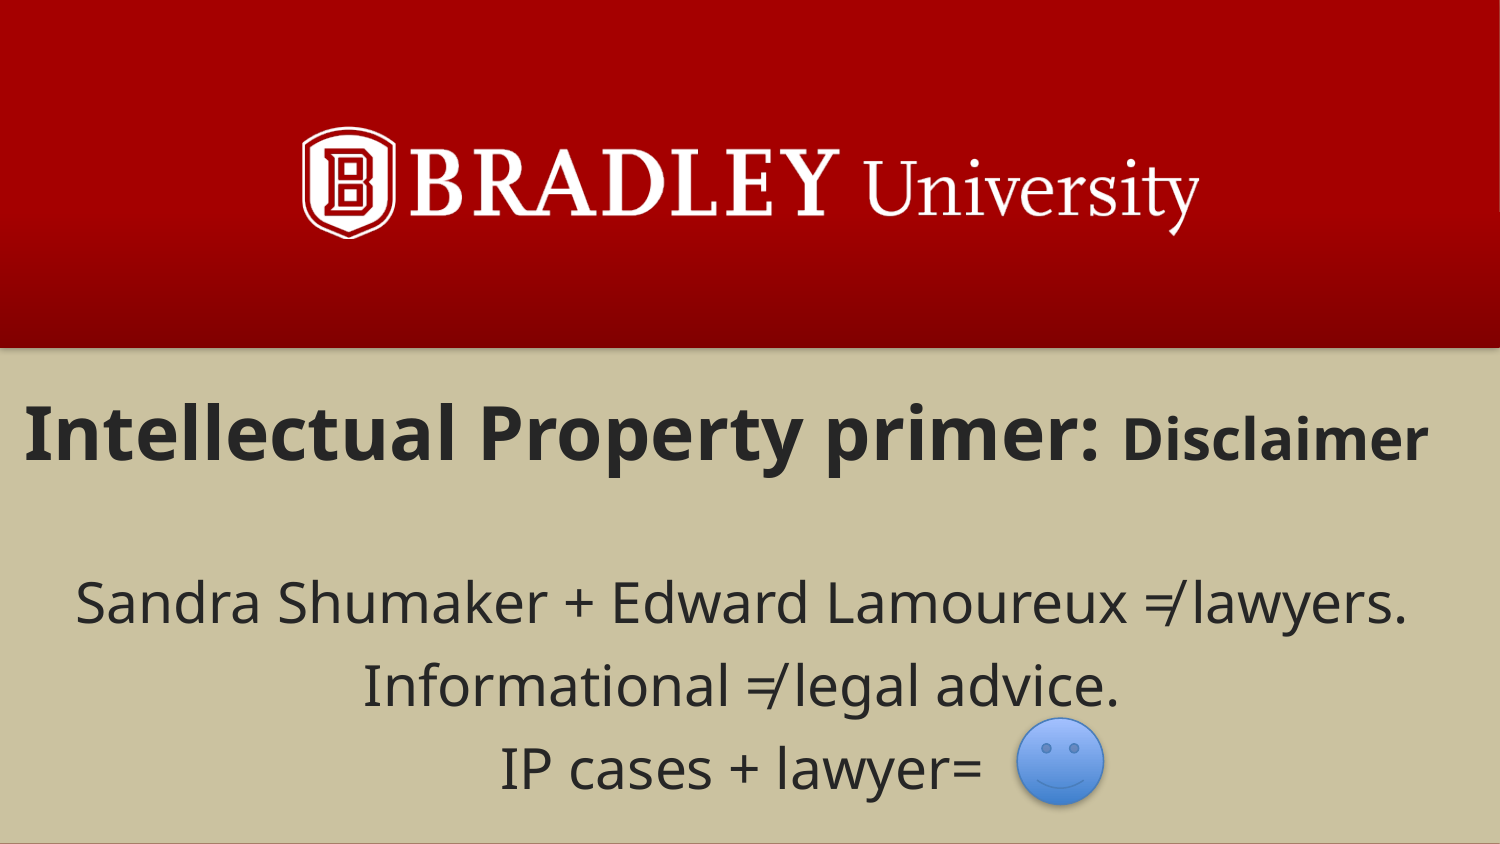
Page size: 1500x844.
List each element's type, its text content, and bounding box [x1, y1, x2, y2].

list Sandra Shumaker + Edward Lamoureux ≠ lawyers. Informational ≠ legal advice. IP cases + lawyer= [56, 552, 1444, 844]
text_box [1016, 717, 1105, 806]
title Intellectual Property primer: Disclaimer [5, 377, 1450, 526]
